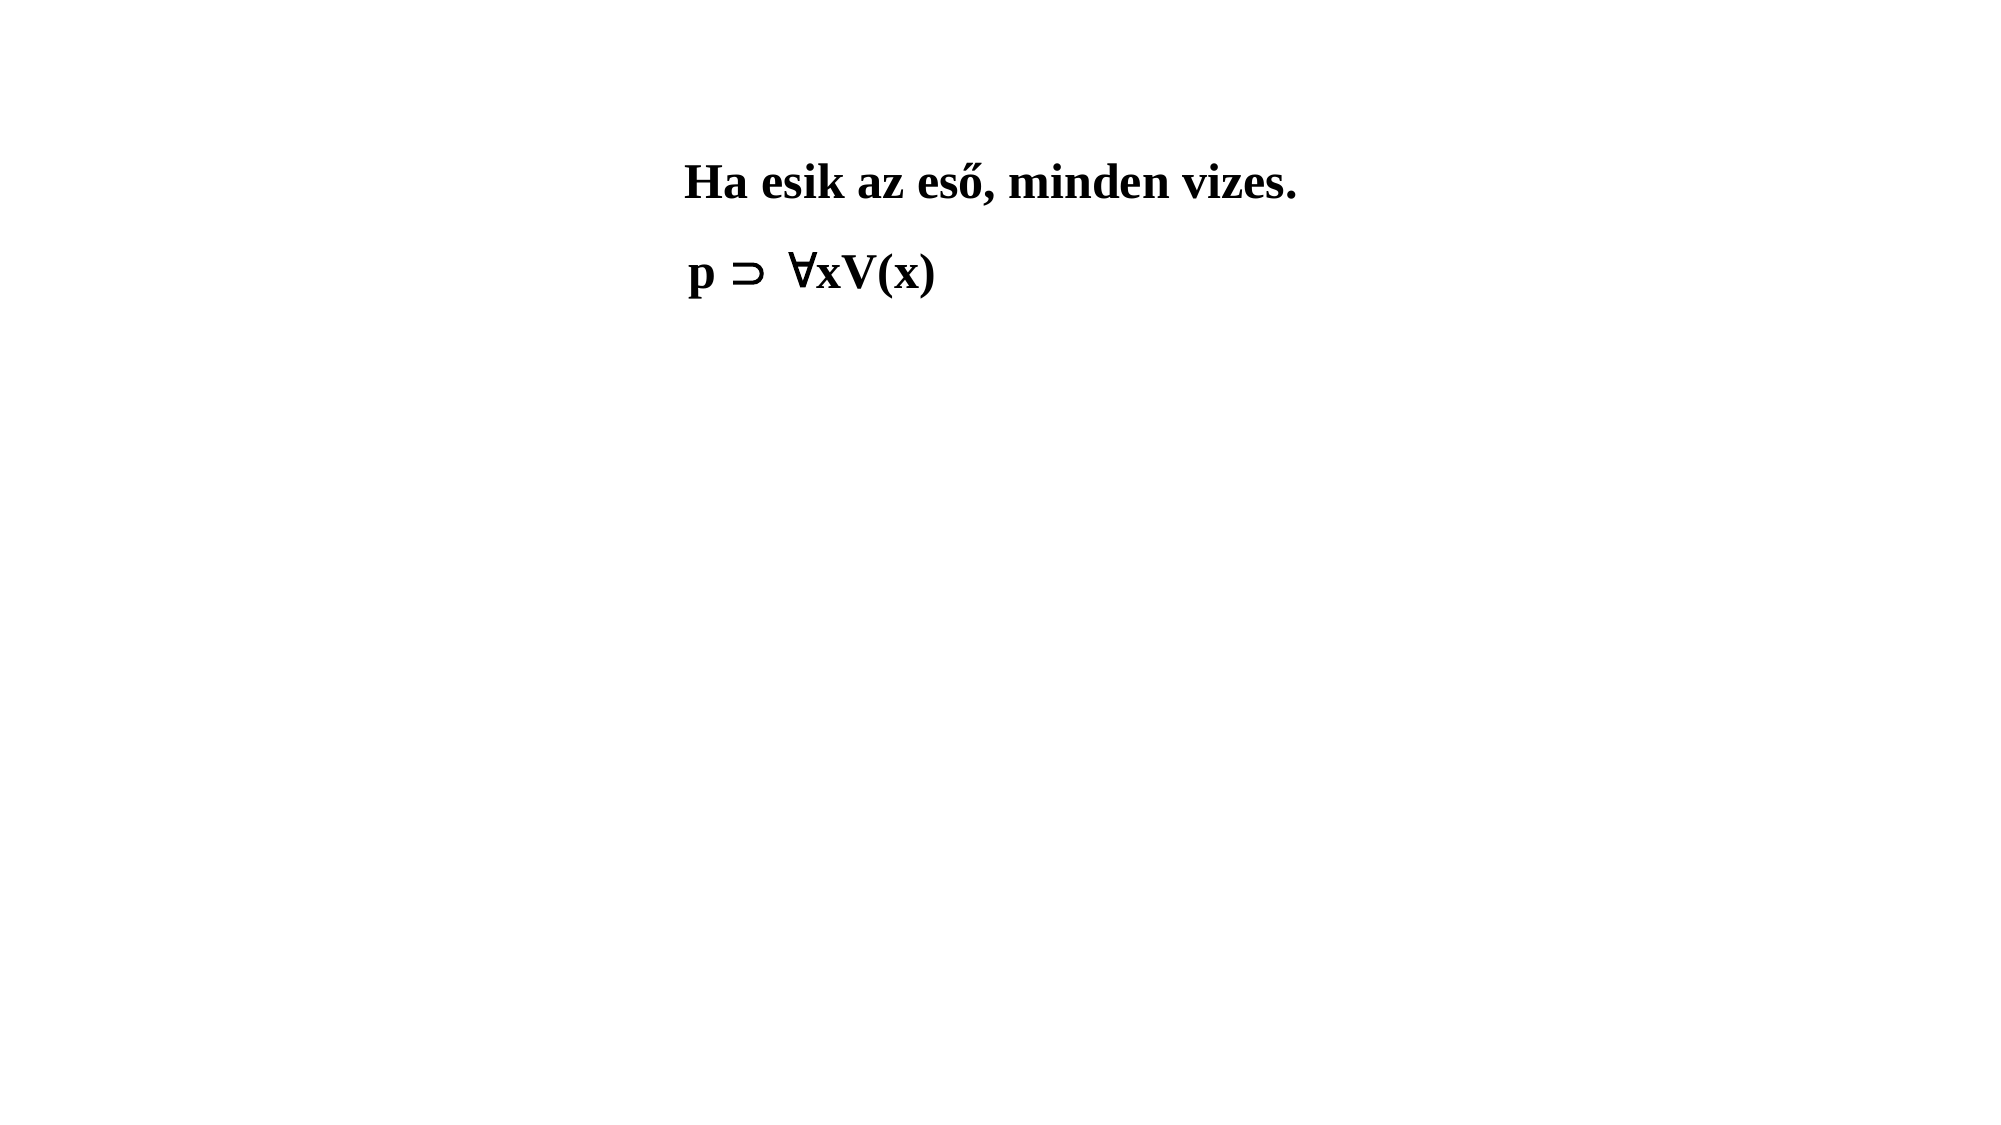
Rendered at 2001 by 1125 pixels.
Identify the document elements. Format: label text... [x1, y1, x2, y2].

text_box Ha esik az eső, minden vizes. p  xV(x) [111, 111, 1873, 306]
